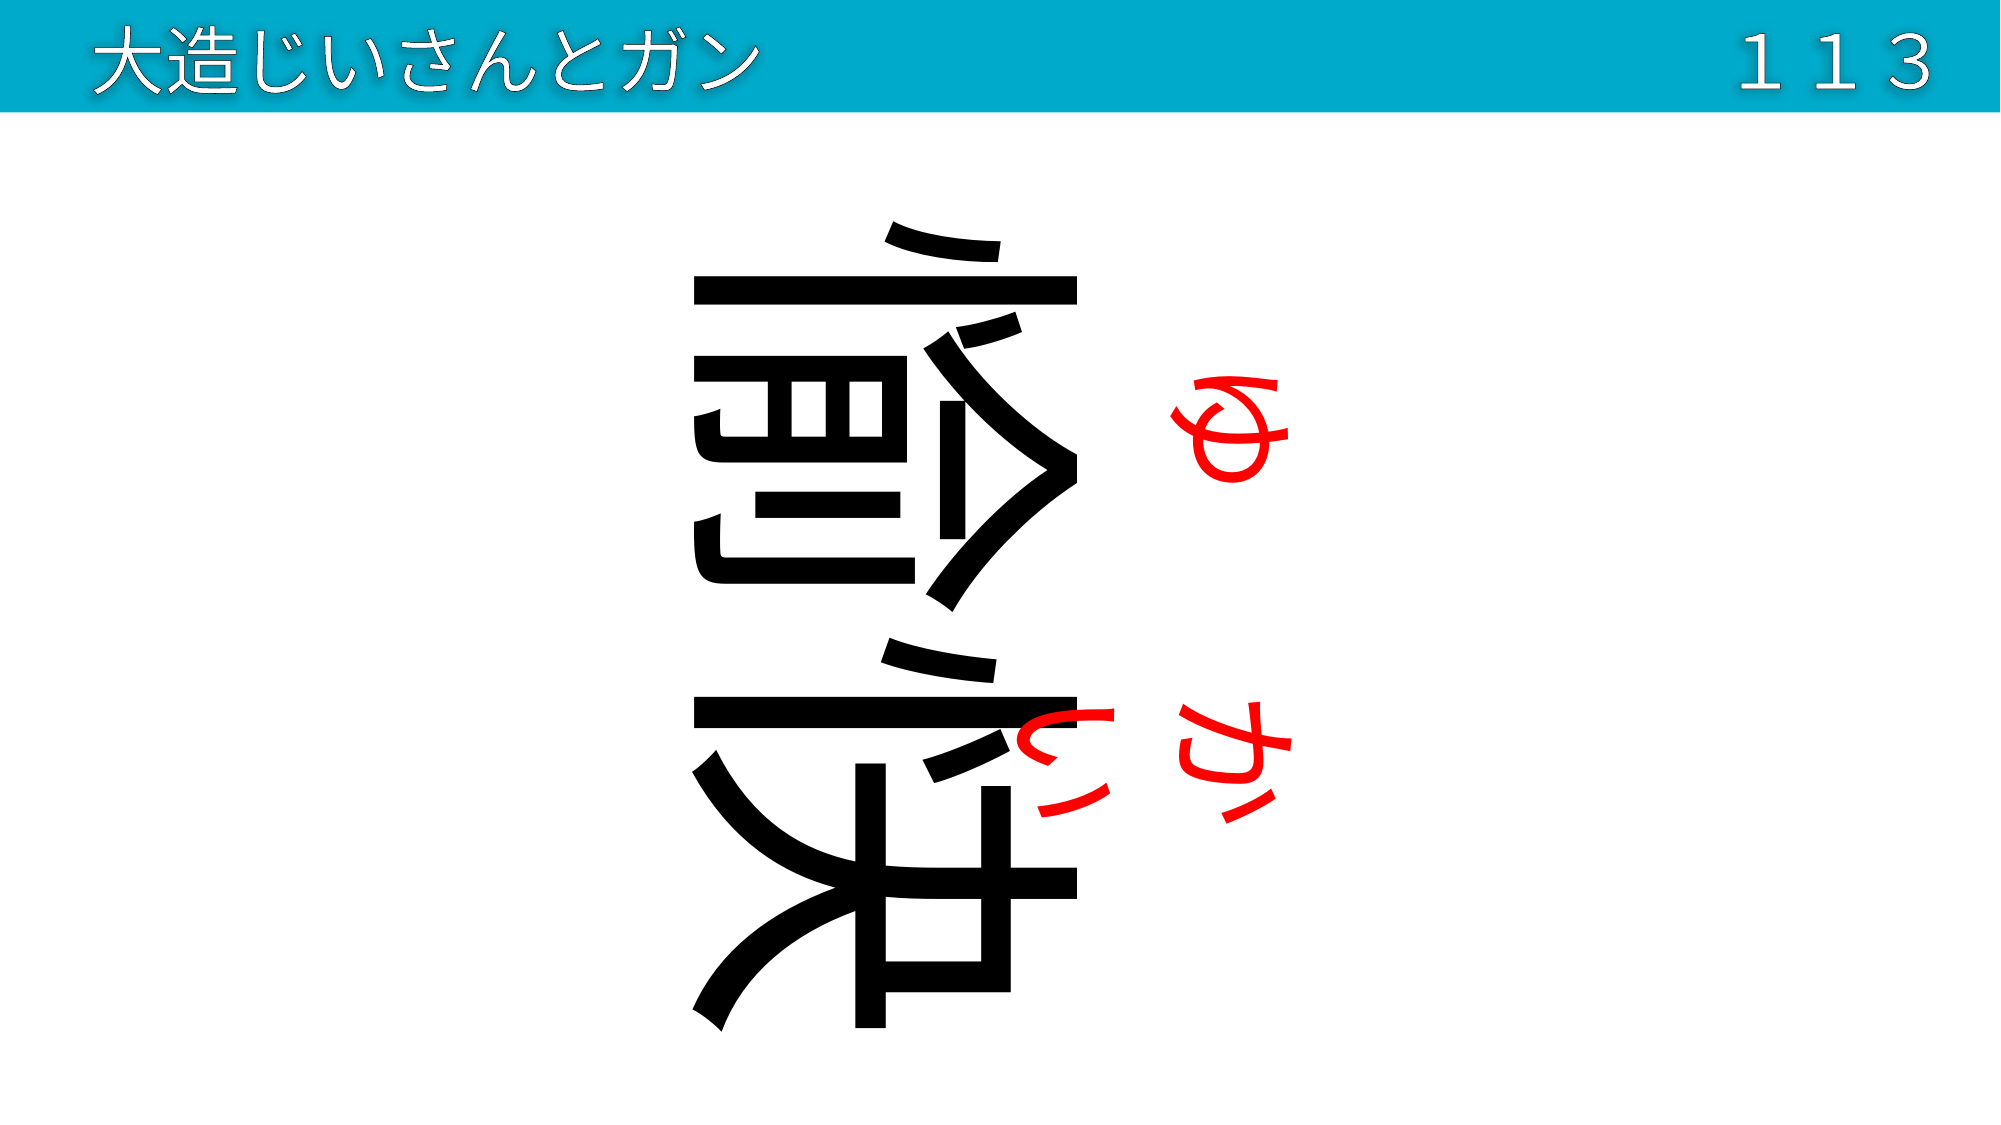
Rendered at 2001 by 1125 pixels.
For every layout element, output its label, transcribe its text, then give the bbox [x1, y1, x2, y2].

text_box かい [1131, 677, 1328, 970]
text_box ゆ [1127, 343, 1325, 498]
text_box １１３ [1707, 6, 1963, 112]
text_box 愉快 [616, 195, 1152, 1125]
text_box [0, 0, 2000, 113]
text_box 大造じいさんとガン [75, 6, 1225, 112]
